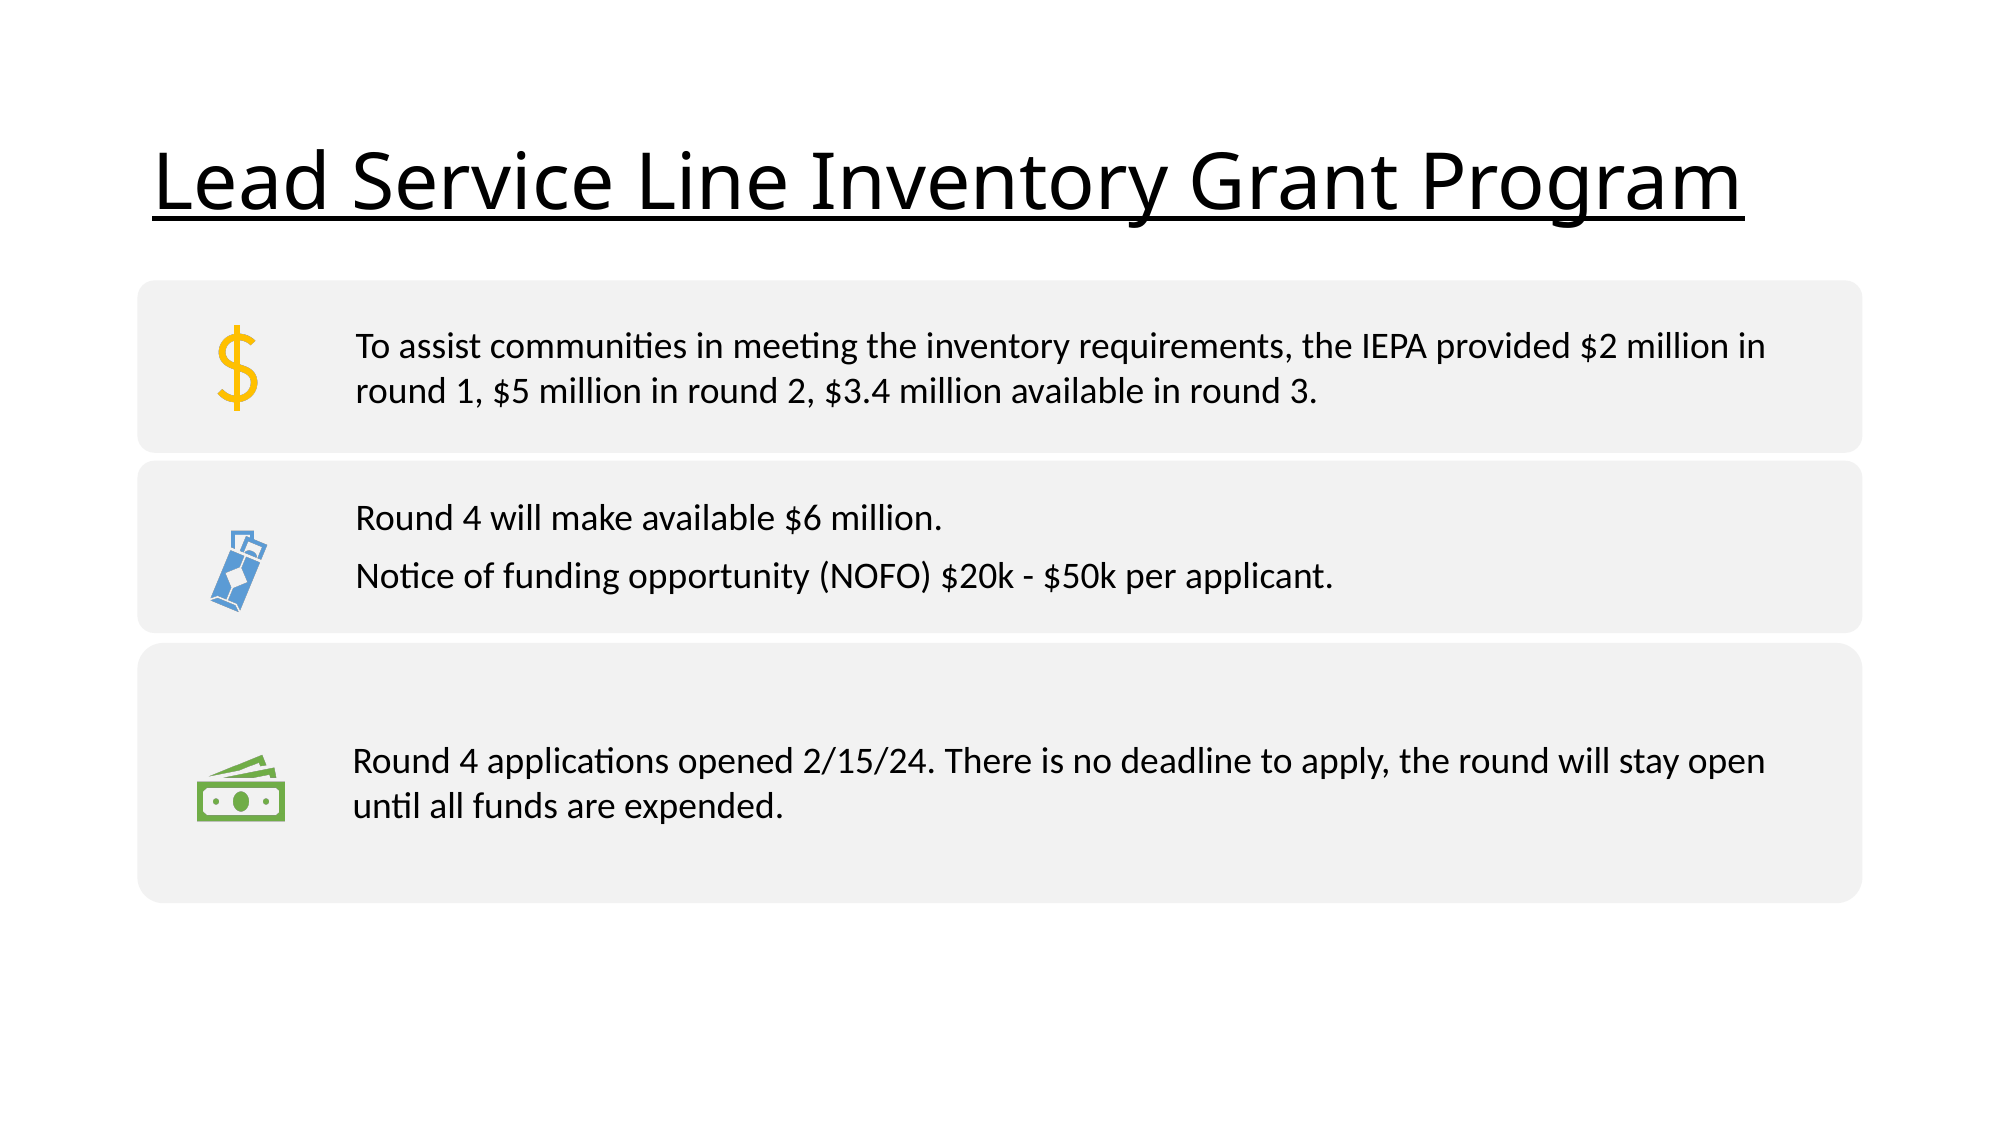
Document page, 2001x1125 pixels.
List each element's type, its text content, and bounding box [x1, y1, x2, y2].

title Lead Service Line Inventory Grant Program [137, 91, 1863, 277]
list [137, 277, 1863, 992]
